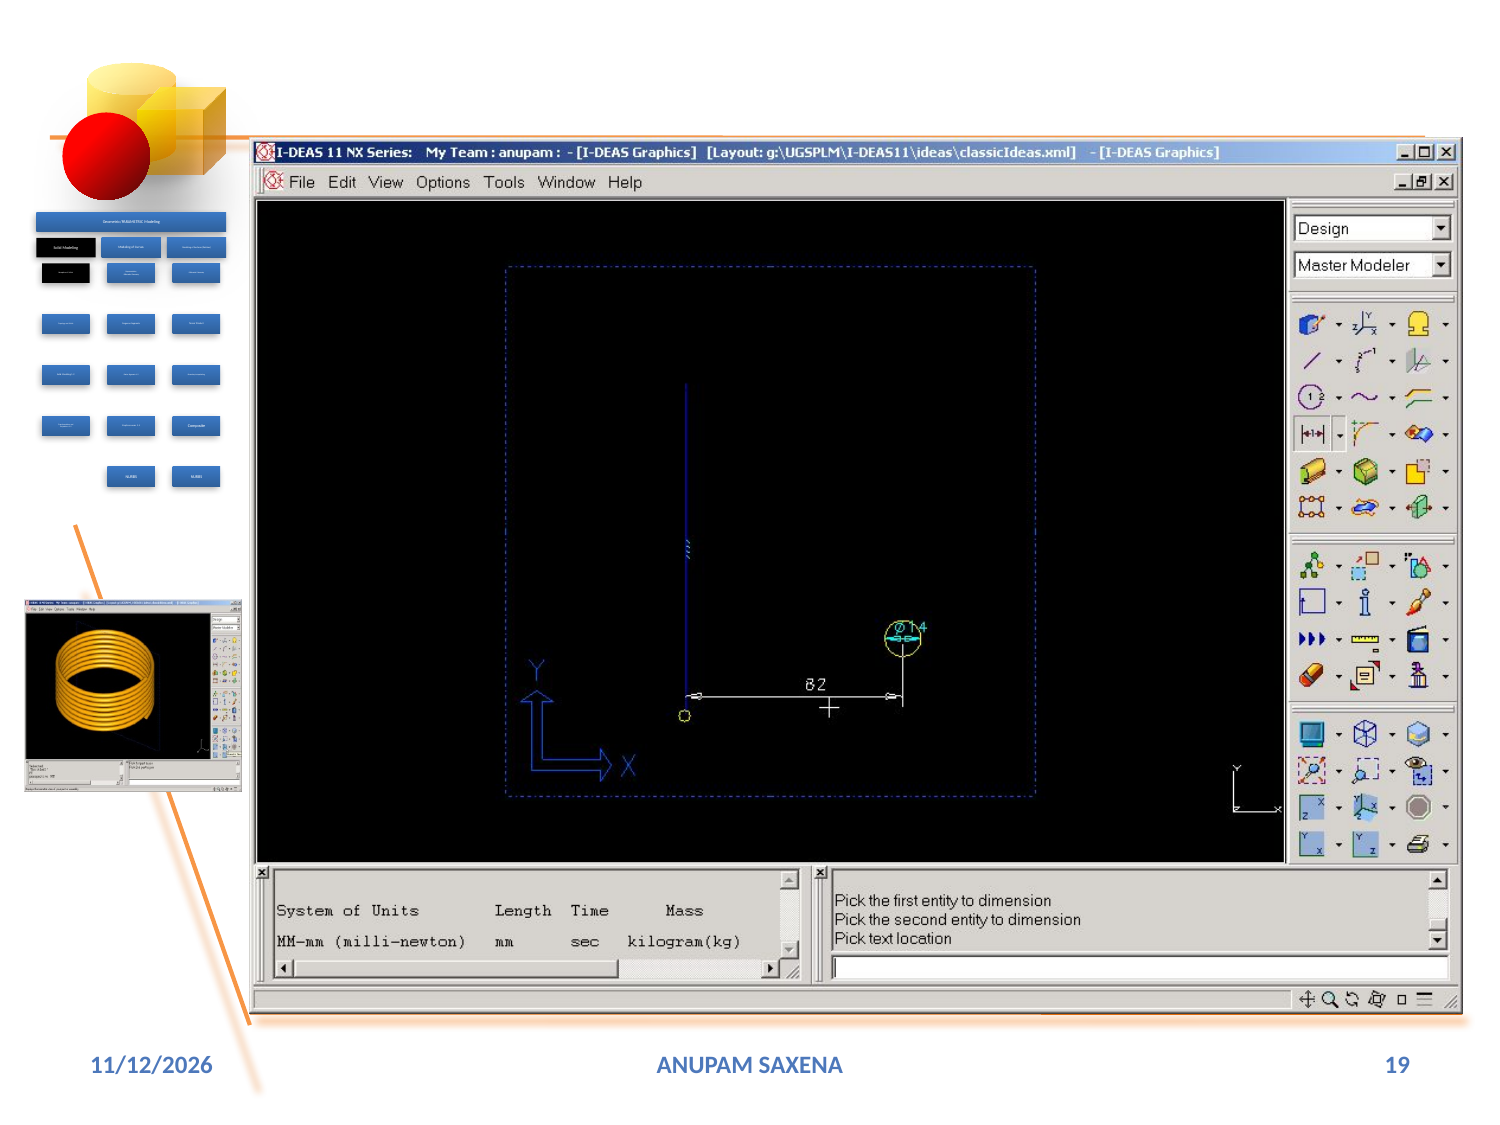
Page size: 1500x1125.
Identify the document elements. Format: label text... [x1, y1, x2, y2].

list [249, 137, 1463, 1014]
slide_number 19 [1074, 1024, 1425, 1103]
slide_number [75, 1024, 425, 1103]
footer Anupam Saxena [512, 1024, 988, 1103]
picture [24, 599, 242, 792]
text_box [12, 212, 251, 538]
